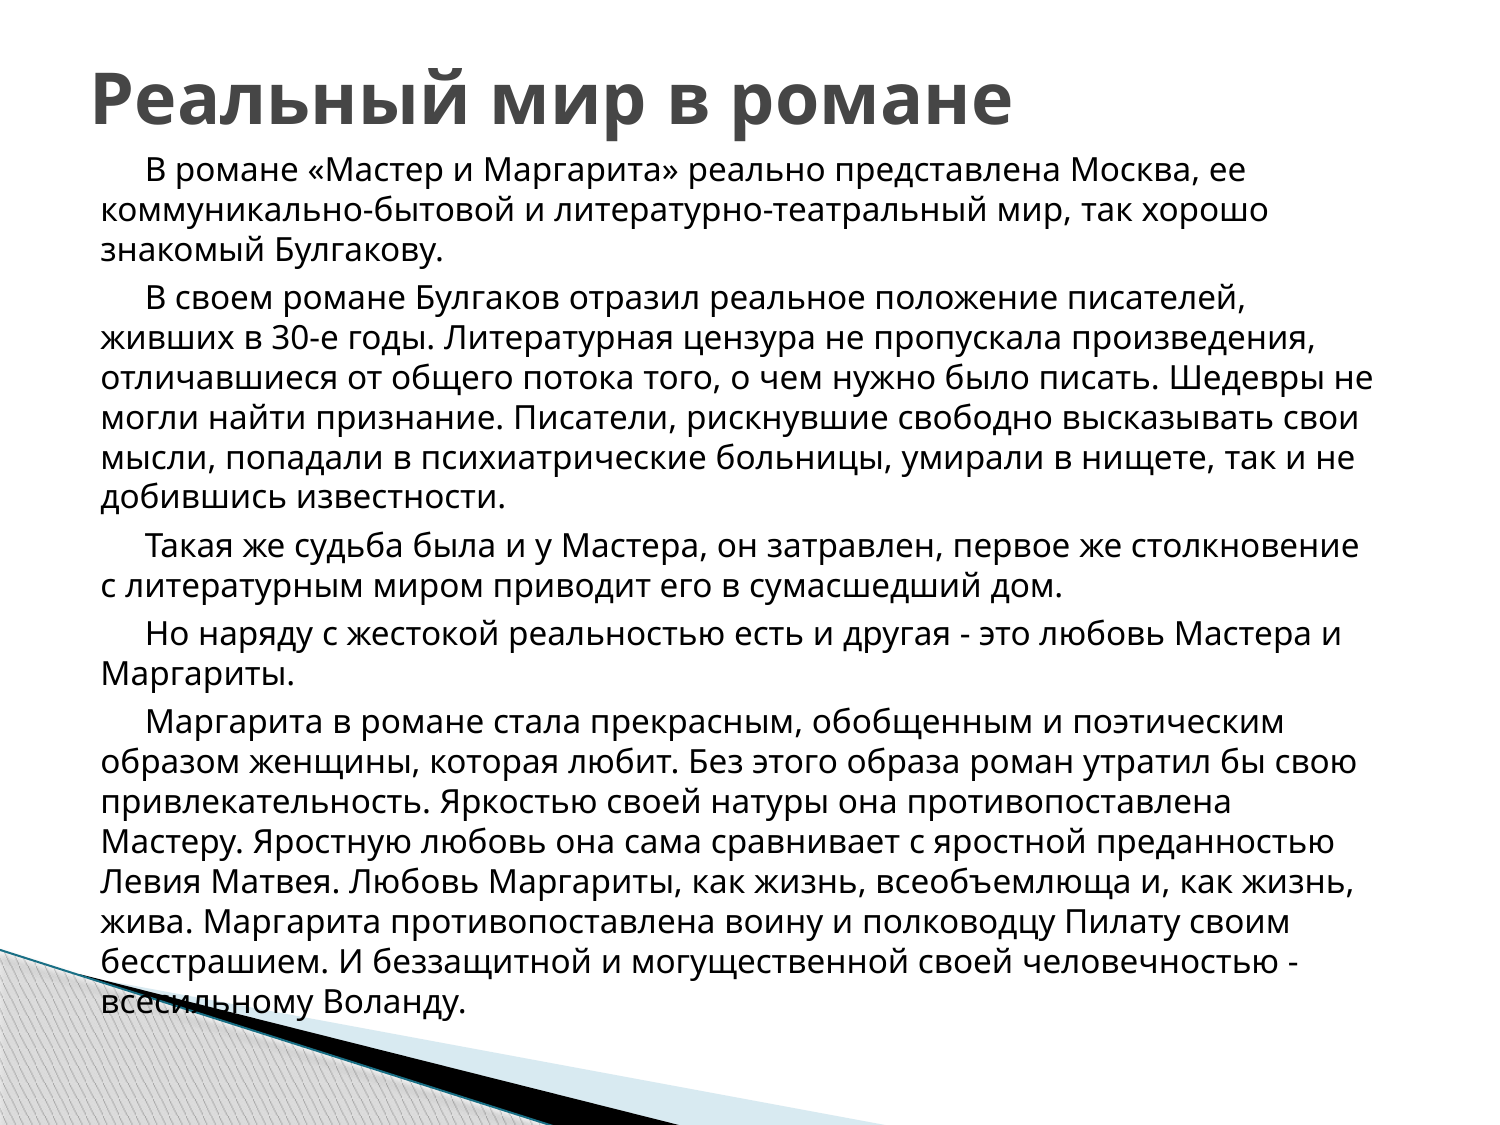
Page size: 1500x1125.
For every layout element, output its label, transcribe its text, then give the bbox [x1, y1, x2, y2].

list В романе «Мастер и Маргарита» реально представлена Москва, ее коммуникально-бытовой и литературно-театральный мир, так хорошо знакомый Булгакову. В своем романе Булгаков отразил реальное положение писателей, живших в 30-е годы. Литературная цензура не пропускала произведения, отличавшиеся от общего потока того, о чем нужно было писать. Шедевры не могли найти признание. Писатели, рискнувшие свободно высказывать свои мысли, попадали в психиатрические больницы, умирали в нищете, так и не добившись известности. Такая же судьба была и у Мастера, он затравлен, первое же столкновение с литературным миром приводит его в сумасшедший дом. Но наряду с жестокой реальностью есть и другая - это любовь Мастера и Маргариты. Маргарита в романе стала прекрасным, обобщенным и поэтическим образом женщины, которая любит. Без этого образа роман утратил бы свою привлекательность. Яркостью своей натуры она противопоставлена Мастеру. Яростную любовь она сама сравнивает с яростной преданностью Левия Матвея. Любовь Маргариты, как жизнь, всеобъемлюща и, как жизнь, жива. Маргарита противопоставлена воину и полководцу Пилату своим бесстрашием. И беззащитной и могущественной своей человечностью - всесильному Воланду. [70, 140, 1395, 1032]
title Реальный мир в романе [75, 45, 1425, 233]
